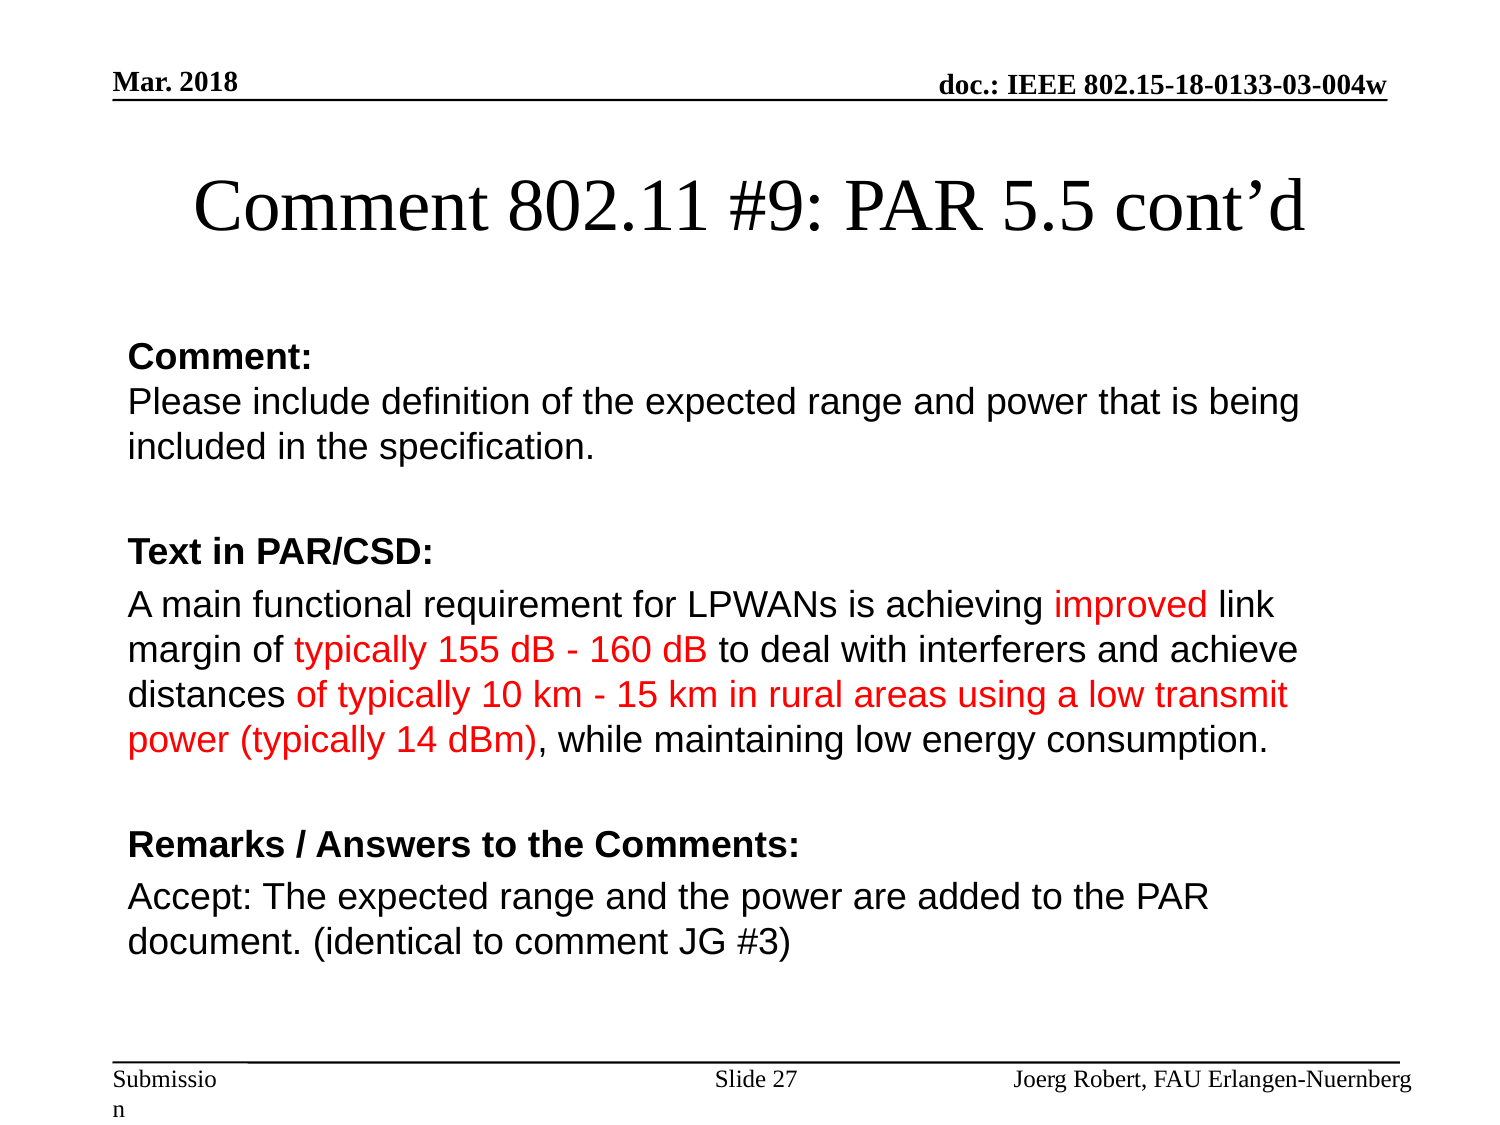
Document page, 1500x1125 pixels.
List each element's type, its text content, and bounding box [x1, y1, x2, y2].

slide_number Slide 27 [712, 1062, 800, 1093]
list Comment: Please include definition of the expected range and power that is being included in the specification. Text in PAR/CSD: A main functional requirement for LPWANs is achieving improved link margin of typically 155 dB - 160 dB to deal with interferers and achieve distances of typically 10 km - 15 km in rural areas using a low transmit power (typically 14 dBm), while maintaining low energy consumption. Remarks / Answers to the Comments: Accept: The expected range and the power are added to the PAR document. (identical to comment JG #3) [112, 324, 1388, 1000]
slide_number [112, 62, 375, 98]
footer Joerg Robert, FAU Erlangen-Nuernberg [900, 1062, 1413, 1093]
title Comment 802.11 #9: PAR 5.5 cont’d [112, 112, 1388, 288]
